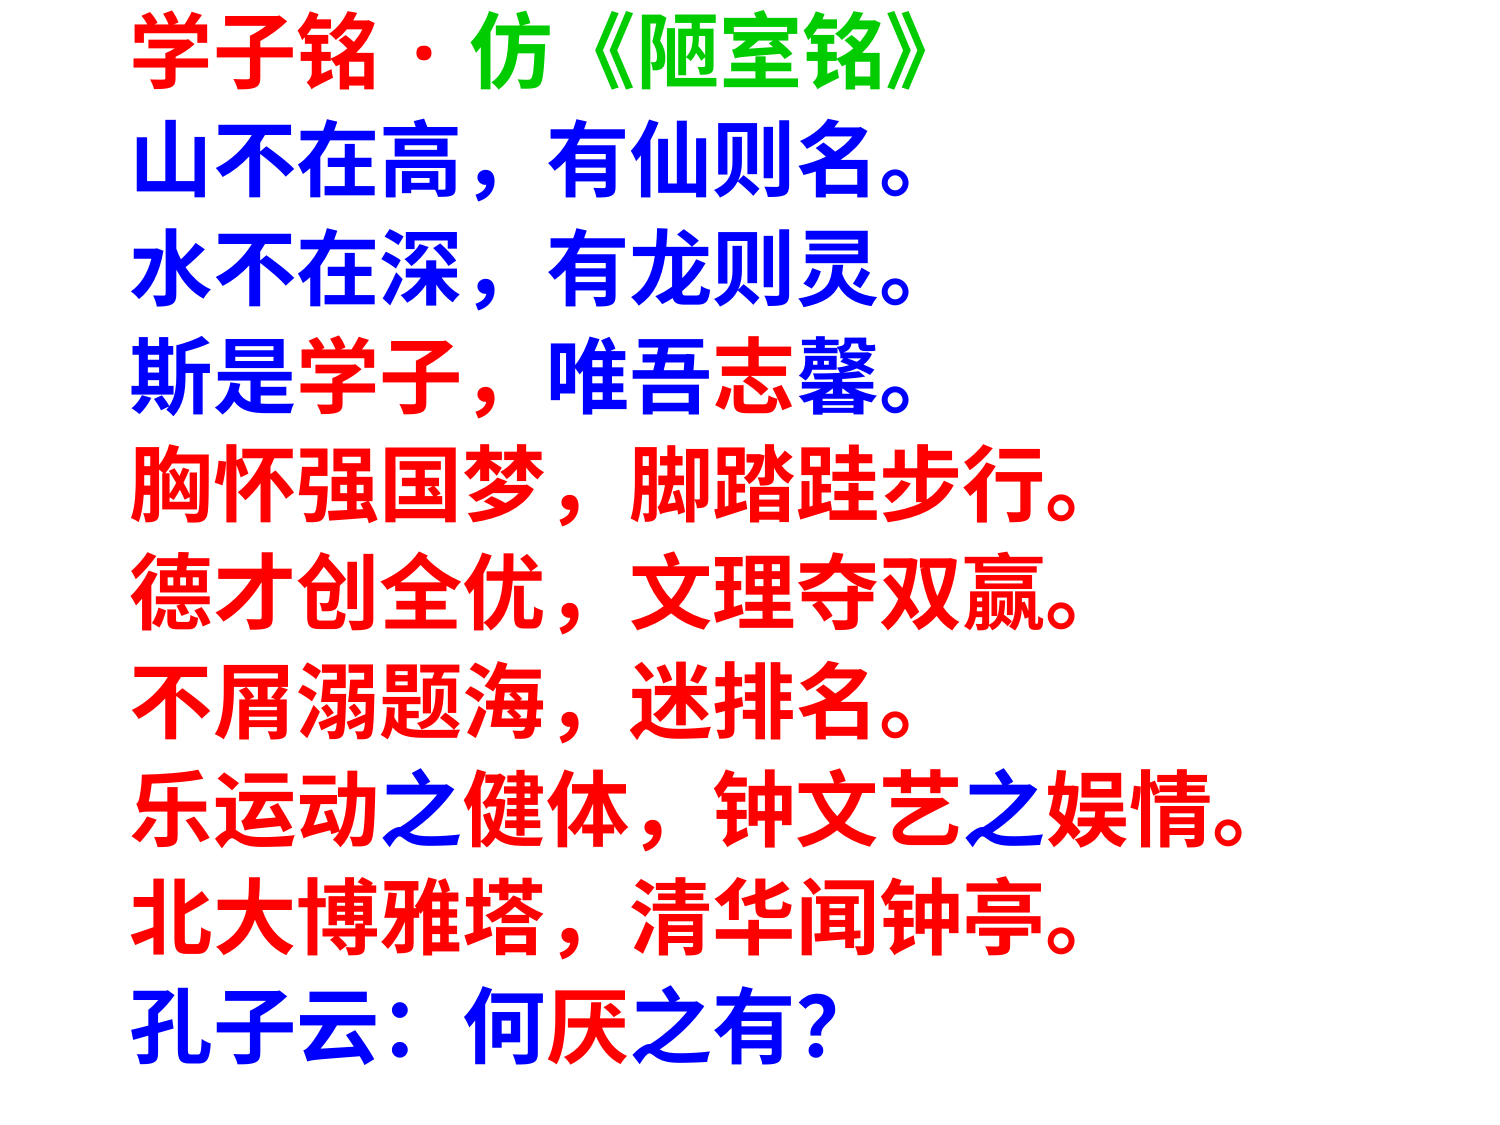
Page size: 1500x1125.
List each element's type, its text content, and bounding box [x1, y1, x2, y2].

list 学子铭·仿《陋室铭》 山不在高，有仙则名。 水不在深，有龙则灵。 斯是学子，唯吾志馨。 胸怀强国梦，脚踏跬步行。 德才创全优，文理夺双赢。 不屑溺题海，迷排名。 乐运动之健体，钟文艺之娱情。 北大博雅塔，清华闻钟亭。 孔子云：何厌之有？ [0, 0, 1500, 1125]
